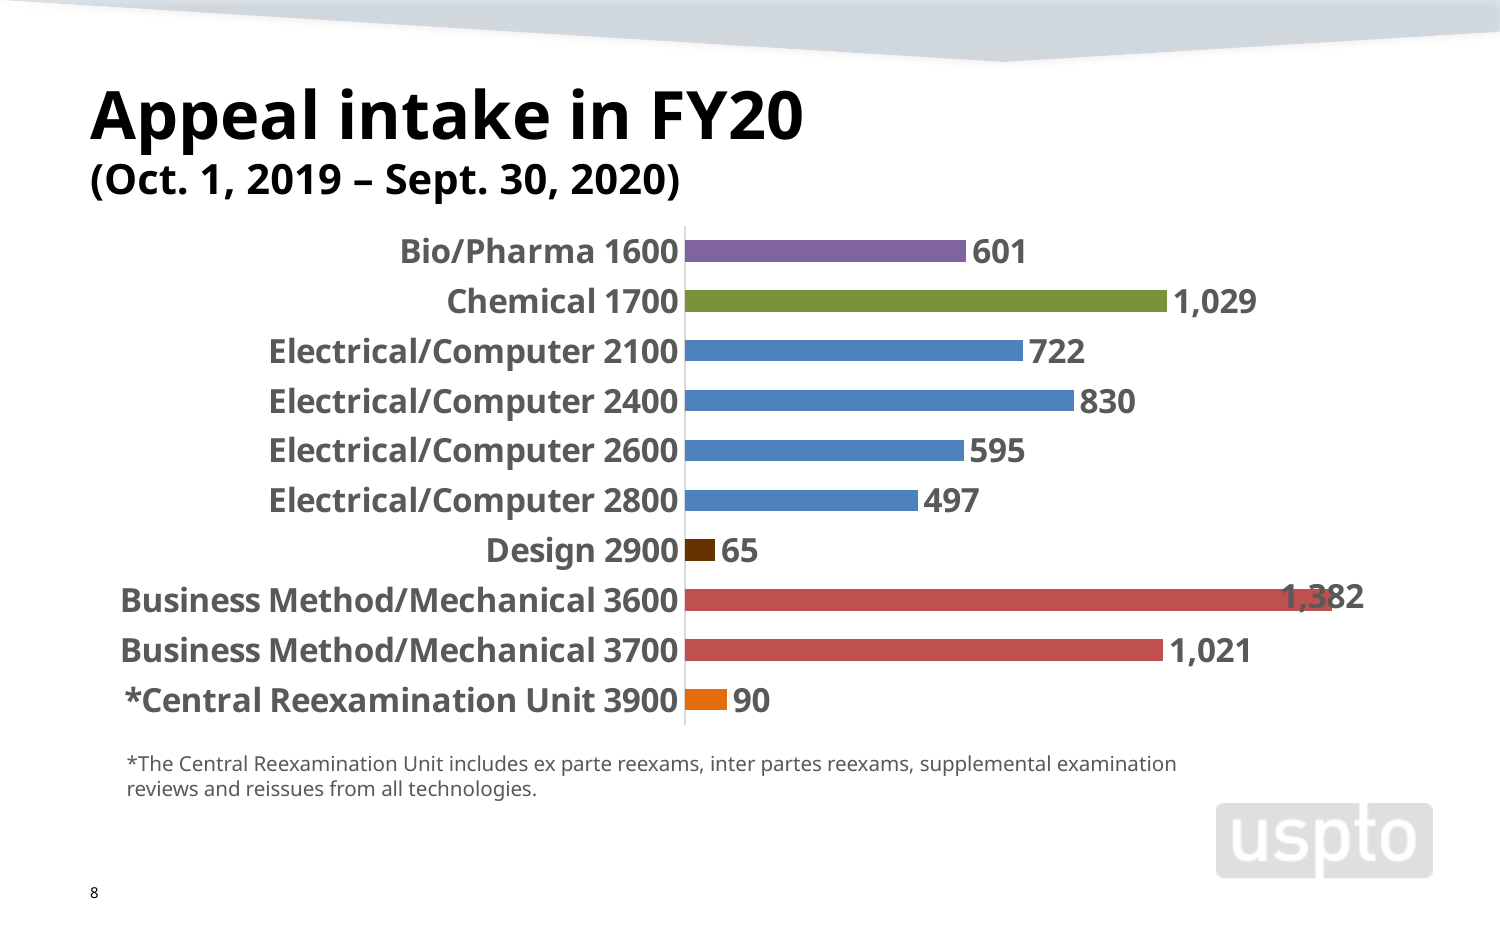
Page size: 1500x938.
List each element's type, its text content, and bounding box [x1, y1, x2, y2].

text_box [99, 90, 1450, 232]
slide_number 8 [75, 868, 413, 919]
title Appeal intake in FY20 (Oct. 1, 2019 – Sept. 30, 2020) [75, 65, 1425, 207]
text_box *The Central Reexamination Unit includes ex parte reexams, inter partes reexams, supplemental examination reviews and reissues from all technologies. [111, 743, 1213, 808]
chart [108, 206, 1435, 727]
picture [1216, 803, 1433, 880]
